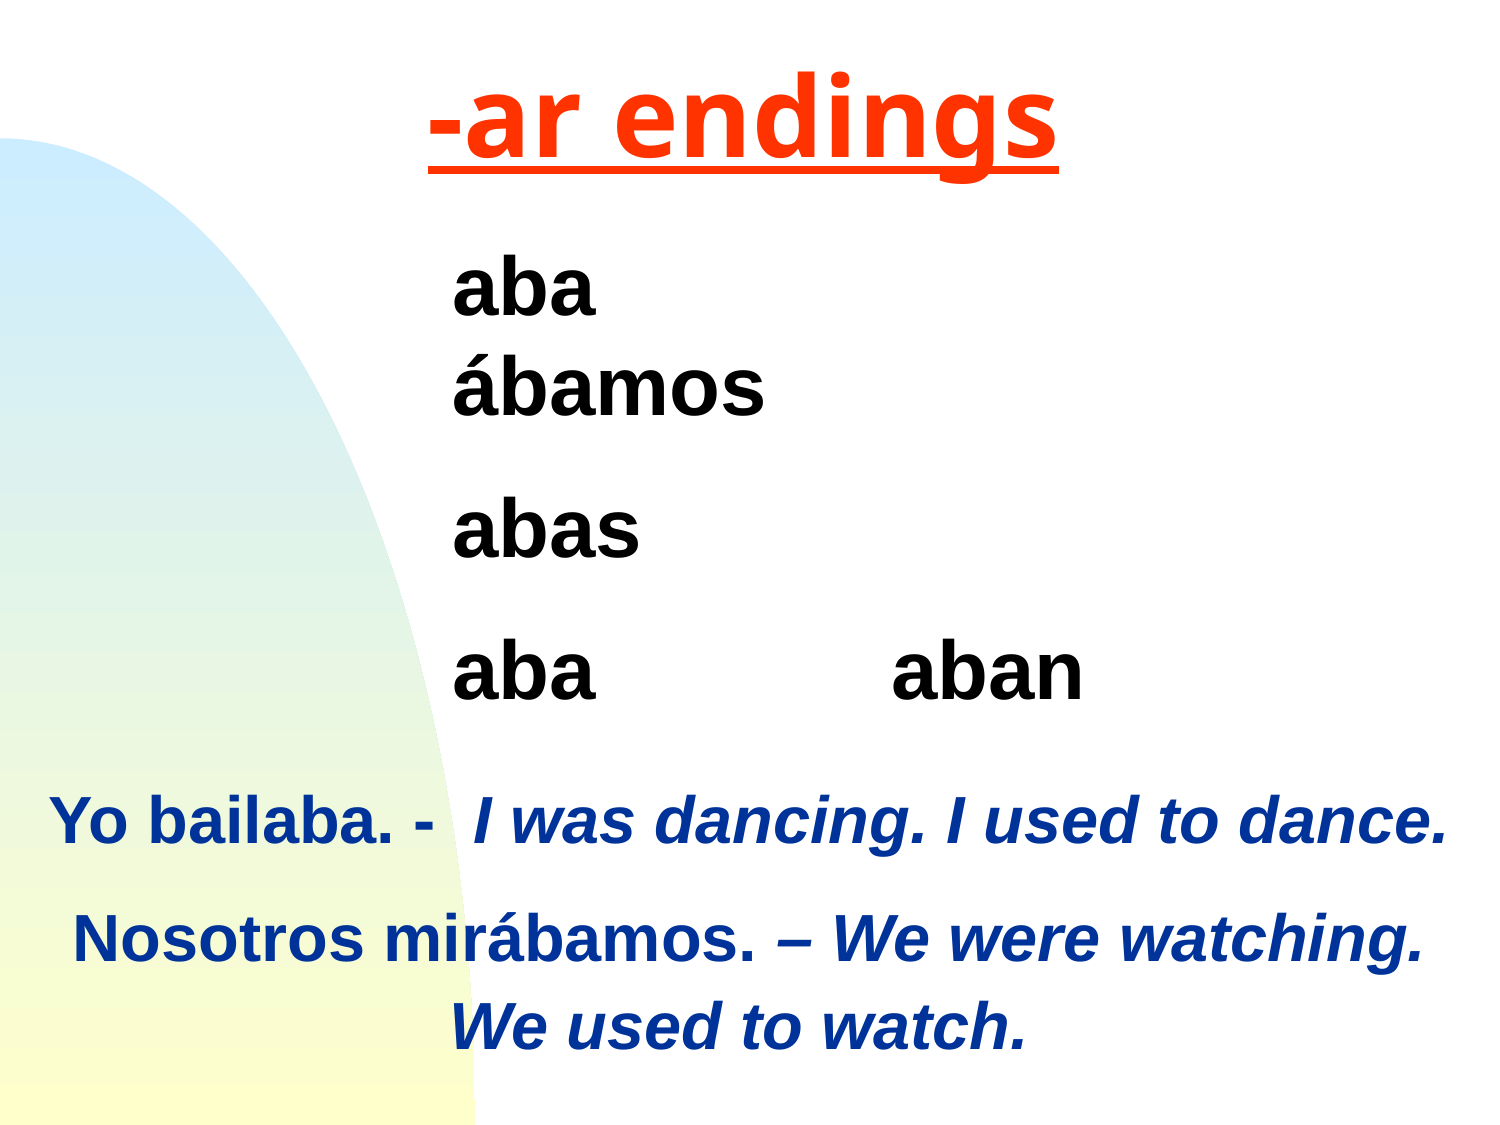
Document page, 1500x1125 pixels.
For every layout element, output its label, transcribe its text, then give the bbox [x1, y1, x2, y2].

text_box aba ábamos abas aba aban [437, 224, 1188, 641]
text_box -ar endings [74, 37, 1413, 188]
text_box Yo bailaba. - I was dancing. I used to dance. Nosotros mirábamos. – We were watching. We used to watch. [0, 769, 1500, 1075]
